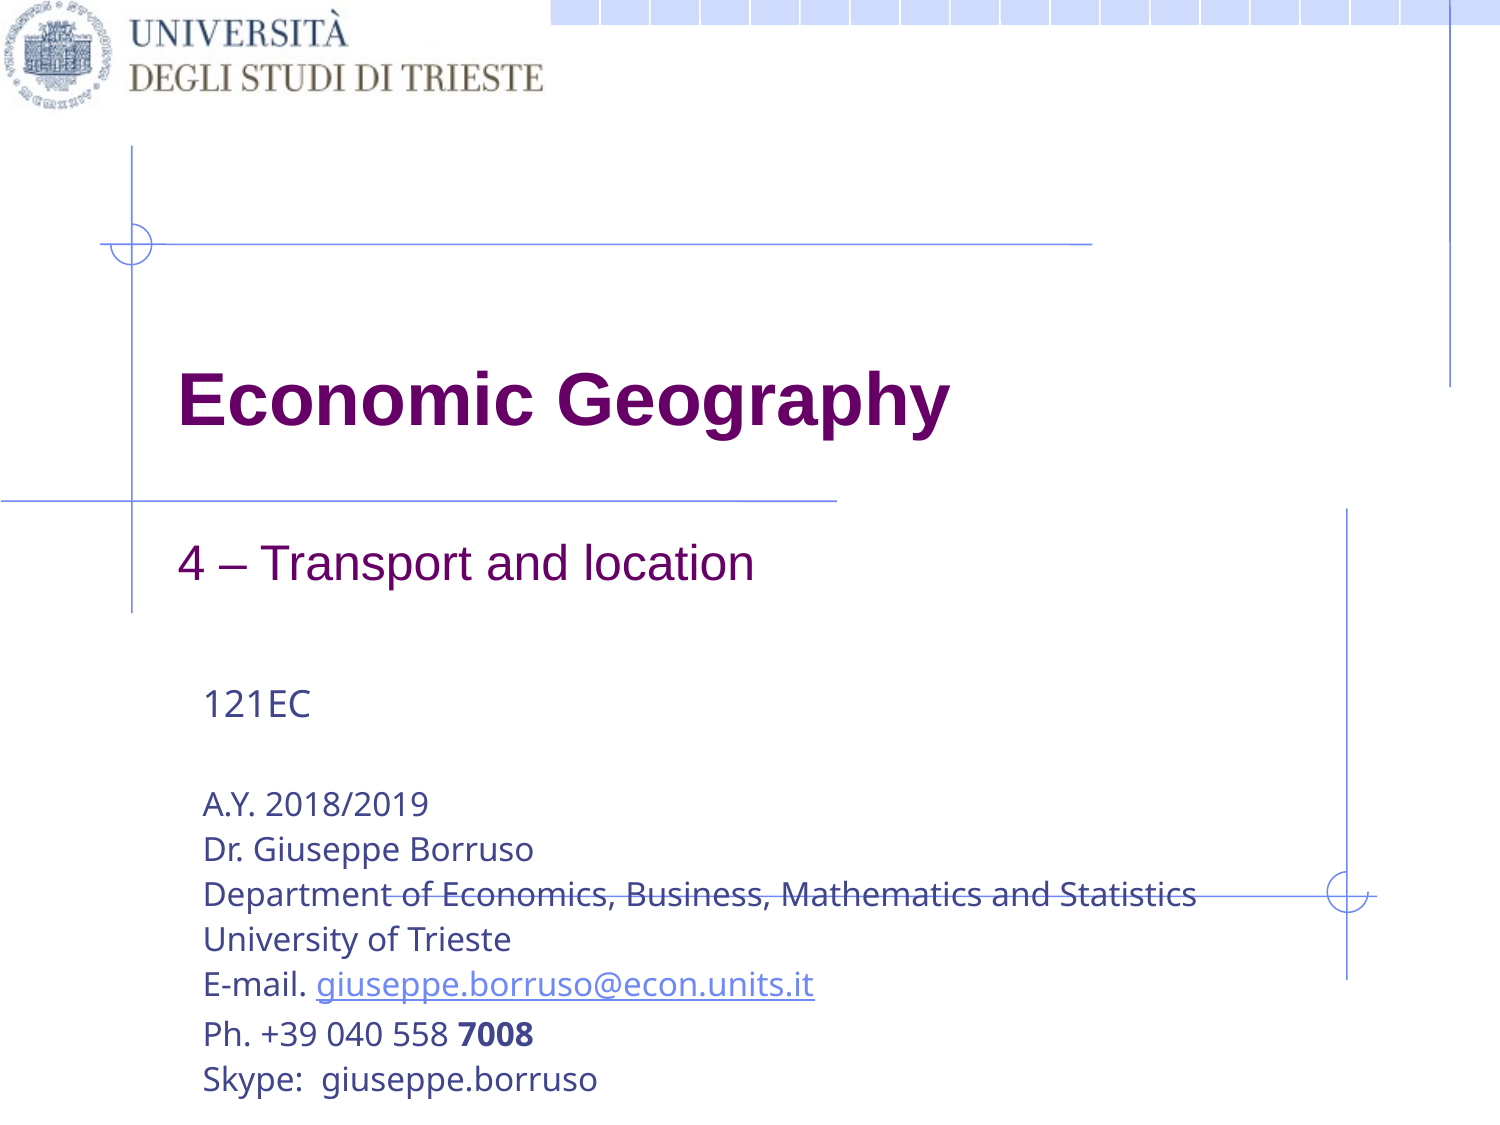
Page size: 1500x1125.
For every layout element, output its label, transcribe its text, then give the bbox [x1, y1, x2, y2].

picture [0, 0, 546, 115]
title Economic Geography 4 – Transport and location [162, 410, 1438, 599]
text_box 121EC A.Y. 2018/2019 Dr. Giuseppe Borruso Department of Economics, Business, Mathematics and Statistics University of Trieste E-mail. giuseppe.borruso@econ.units.it Ph. +39 040 558 7008 Skype: giuseppe.borruso [187, 567, 1238, 856]
